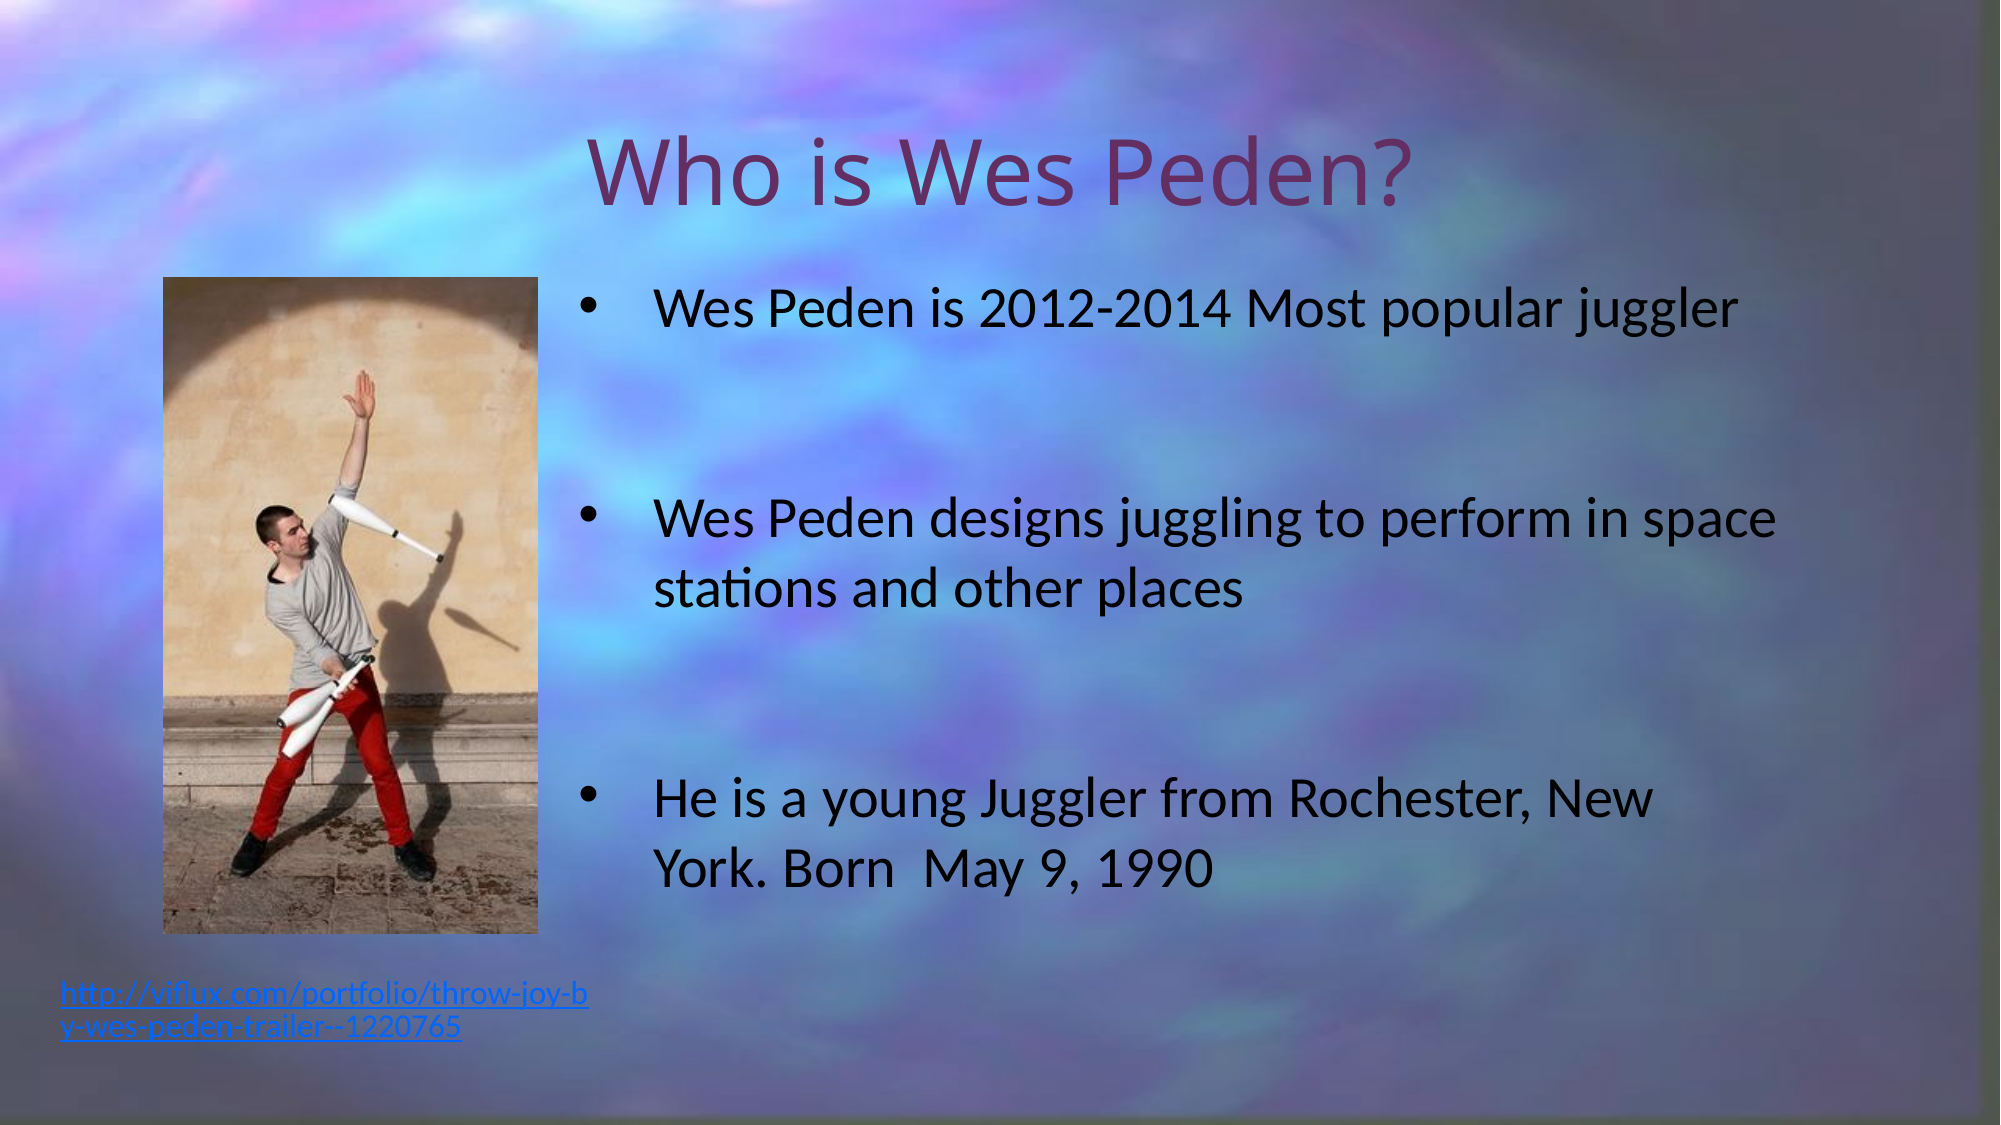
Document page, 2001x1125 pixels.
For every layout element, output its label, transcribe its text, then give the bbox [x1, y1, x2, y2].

text_box http://viflux.com/portfolio/throw-joy-by-wes-peden-trailer--1220765 [45, 918, 612, 1064]
title Who is Wes Peden? [137, 59, 1863, 278]
text_box Wes Peden is 2012-2014 Most popular juggler Wes Peden designs juggling to perform in space stations and other places He is a young Juggler from Rochester, New York. Born May 9, 1990 [563, 261, 1841, 1117]
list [162, 277, 538, 934]
